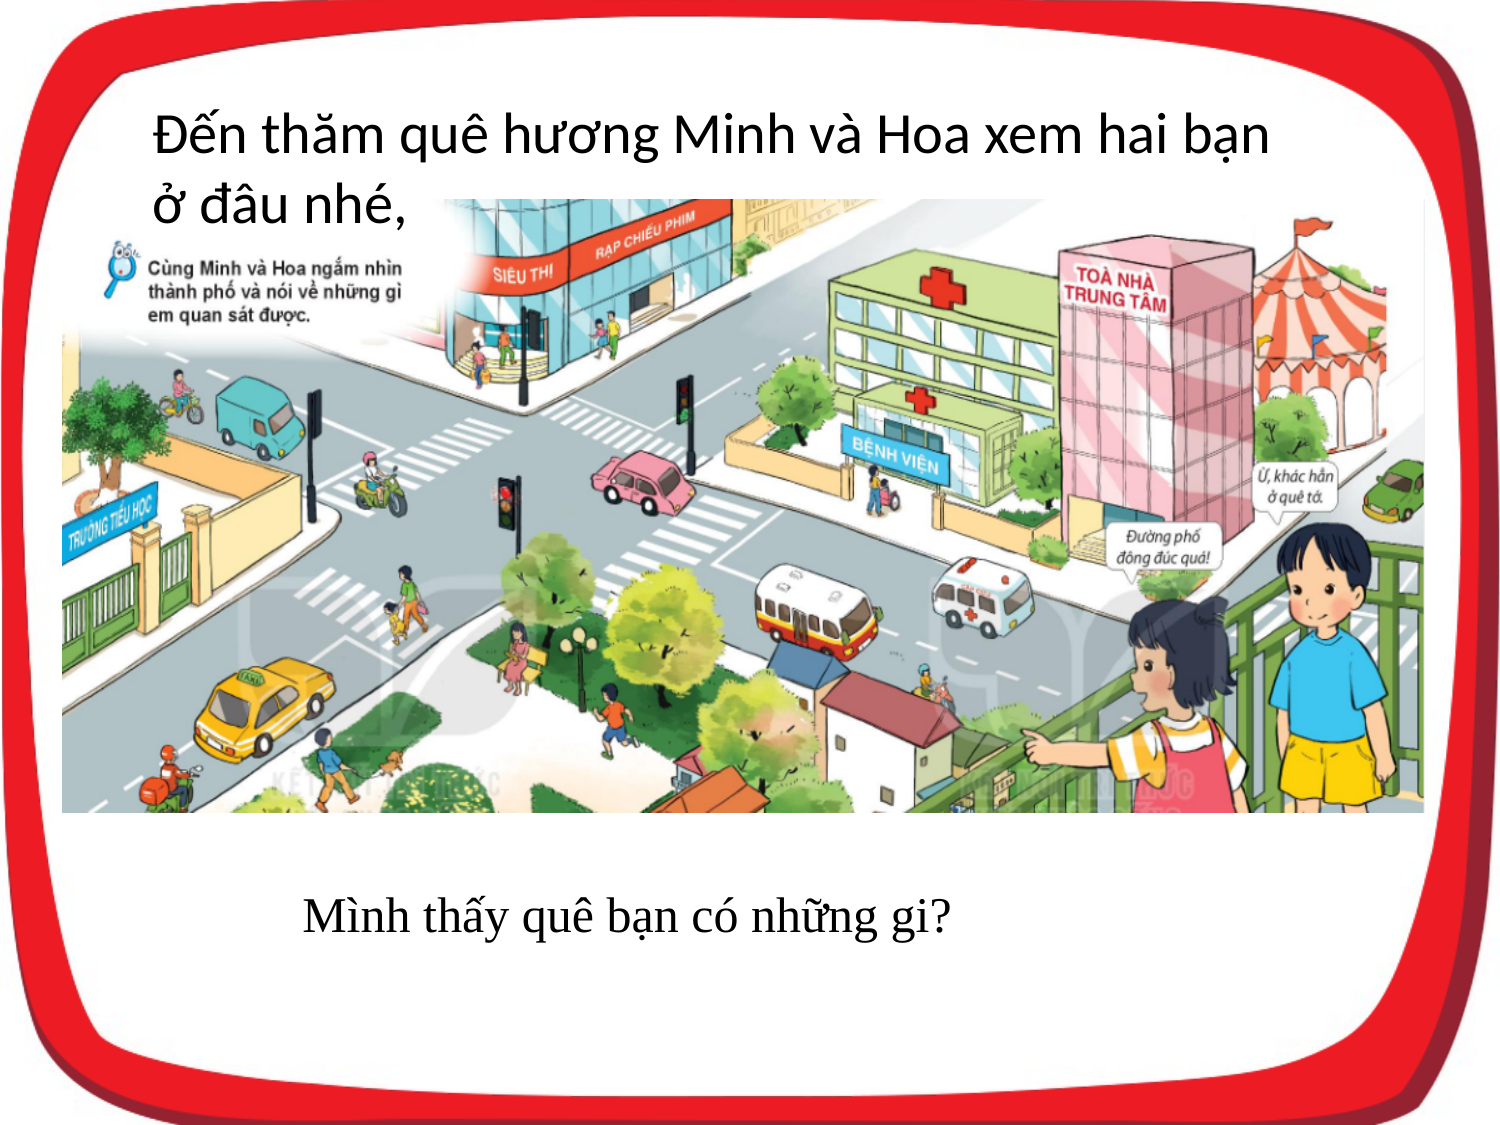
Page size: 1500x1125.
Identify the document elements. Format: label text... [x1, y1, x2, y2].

picture [0, 0, 1500, 1125]
text_box Đến thăm quê hương Minh và Hoa xem hai bạn ở đâu nhé, [137, 87, 1288, 199]
text_box Mình thấy quê bạn có những gi? [287, 874, 988, 950]
